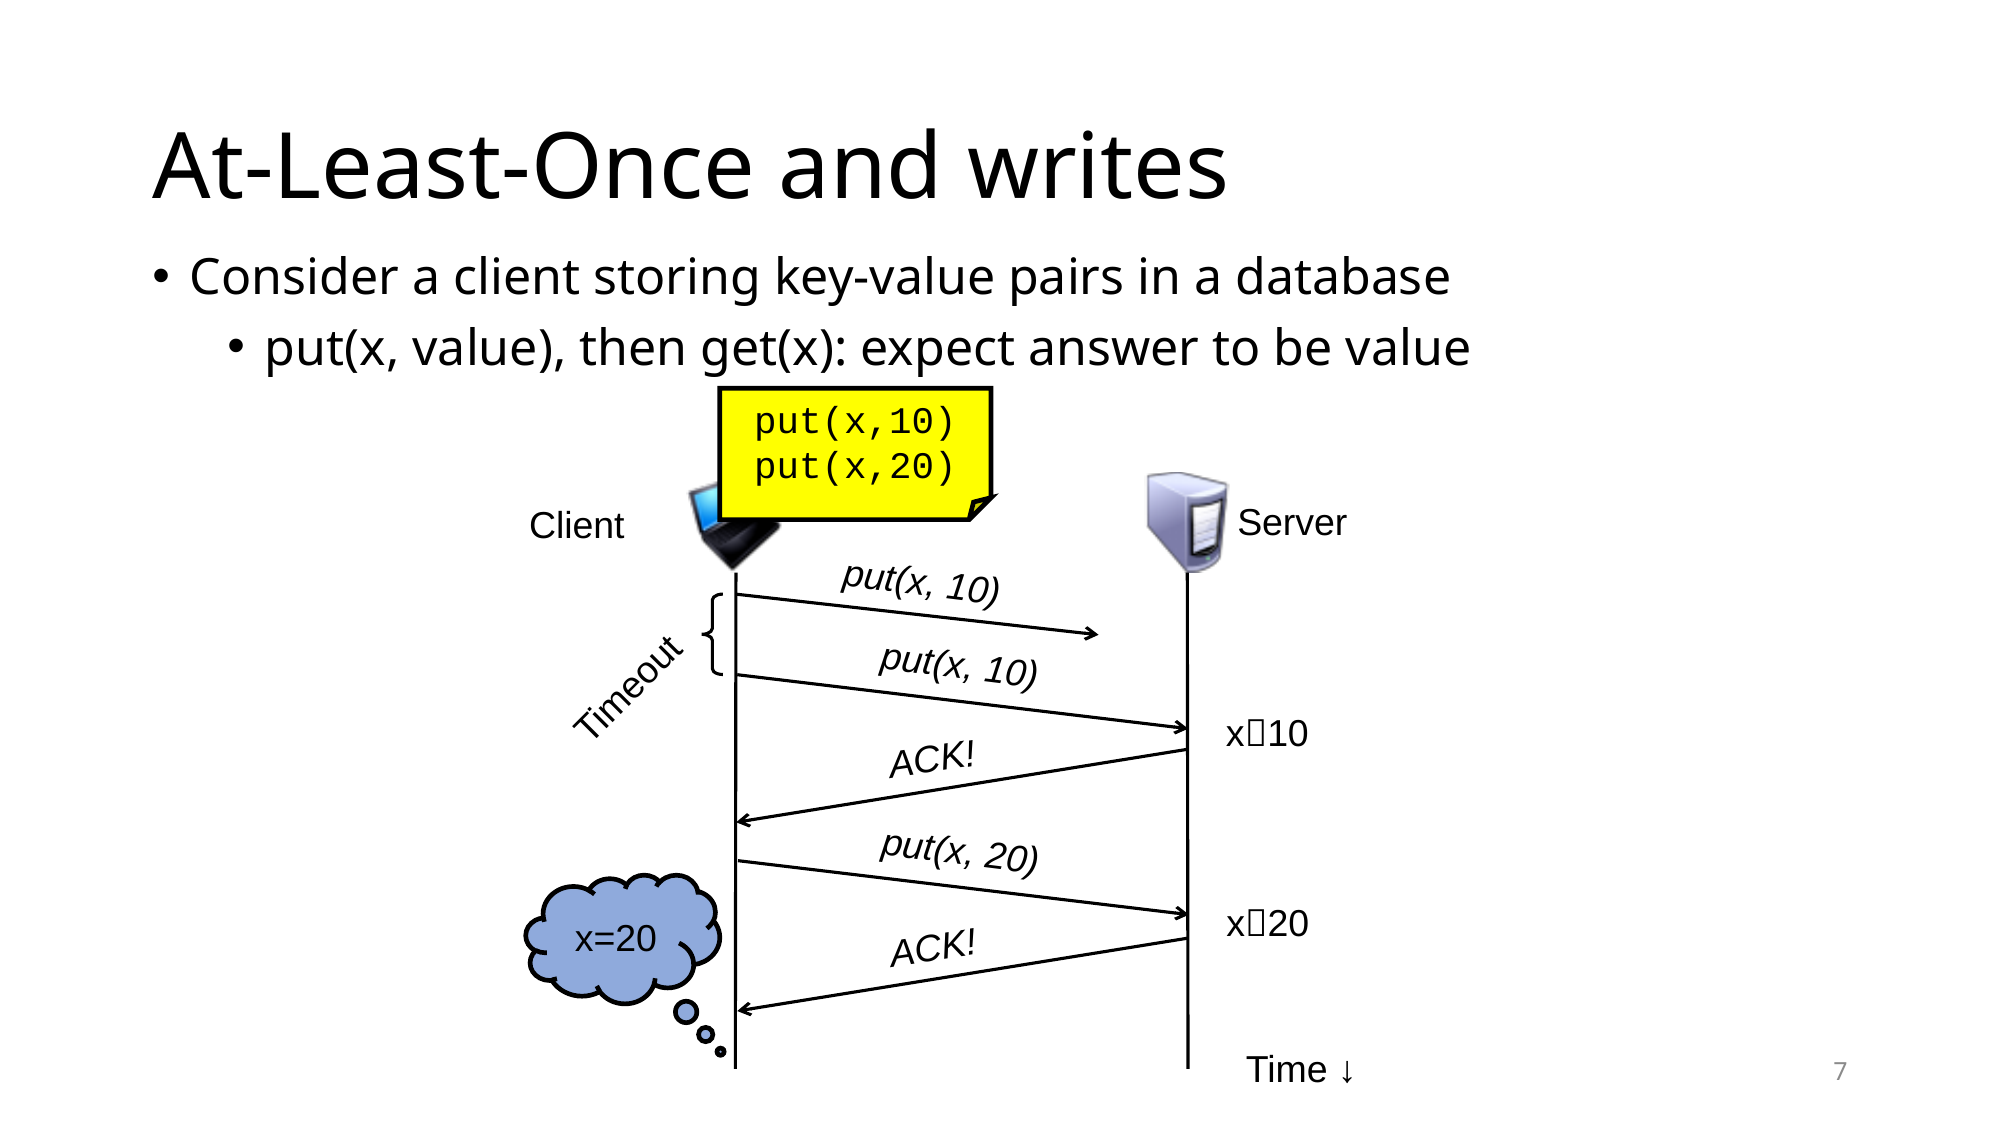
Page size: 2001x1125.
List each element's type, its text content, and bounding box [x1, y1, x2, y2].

text_box x=20 [525, 874, 721, 1005]
text_box x=20 [716, 1047, 725, 1056]
picture [685, 472, 786, 573]
text_box x=20 [698, 1026, 714, 1043]
text_box Client [529, 500, 625, 546]
list Consider a client storing key-value pairs in a database put(x, value), then get(x): expect answer to be value [137, 278, 1863, 398]
text_box Time ↓ [1231, 1037, 1372, 1098]
title At-Least-Once and writes [137, 59, 1863, 278]
text_box x=20 [674, 1000, 698, 1024]
picture [1137, 472, 1238, 573]
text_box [735, 550, 1099, 594]
slide_number 7 [1412, 1042, 1863, 1103]
text_box Server [1238, 498, 1384, 544]
text_box put(x,10) put(x,20) [719, 387, 993, 521]
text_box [737, 819, 1333, 1011]
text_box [544, 594, 1332, 823]
